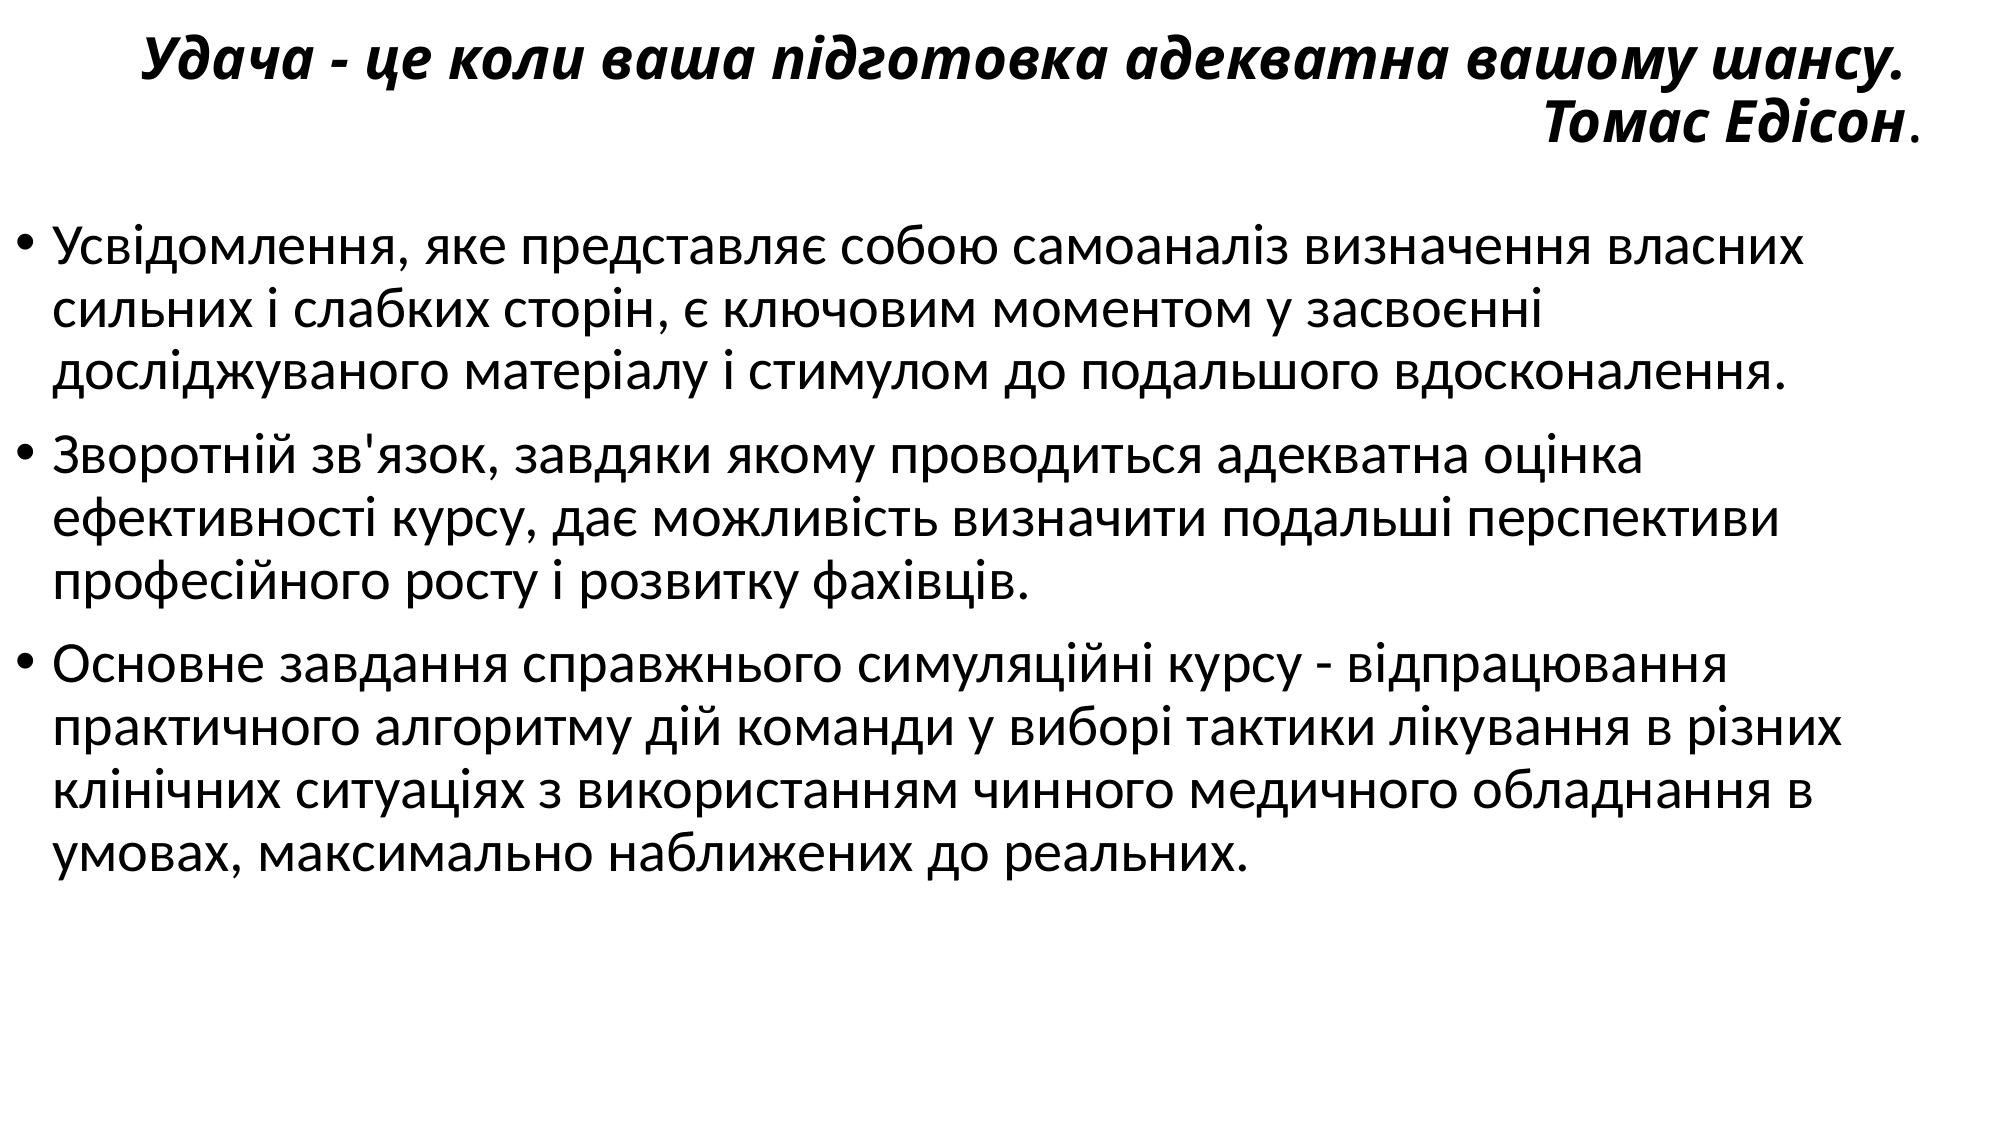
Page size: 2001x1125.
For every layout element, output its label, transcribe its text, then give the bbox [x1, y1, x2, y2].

title Удача - це коли ваша підготовка адекватна вашому шансу. Томас Едісон. [0, 12, 1938, 173]
list Усвідомлення, яке представляє собою самоаналіз визначення власних сильних і слабких сторін, є ключовим моментом у засвоєнні досліджуваного матеріалу і стимулом до подальшого вдосконалення. Зворотній зв'язок, завдяки якому проводиться адекватна оцінка ефективності курсу, дає можливість визначити подальші перспективи професійного росту і розвитку фахівців. Основне завдання справжнього симуляційні курсу - відпрацювання практичного алгоритму дій команди у виборі тактики лікування в різних клінічних ситуаціях з використанням чинного медичного обладнання в умовах, максимально наближених до реальних. [0, 206, 1961, 1069]
